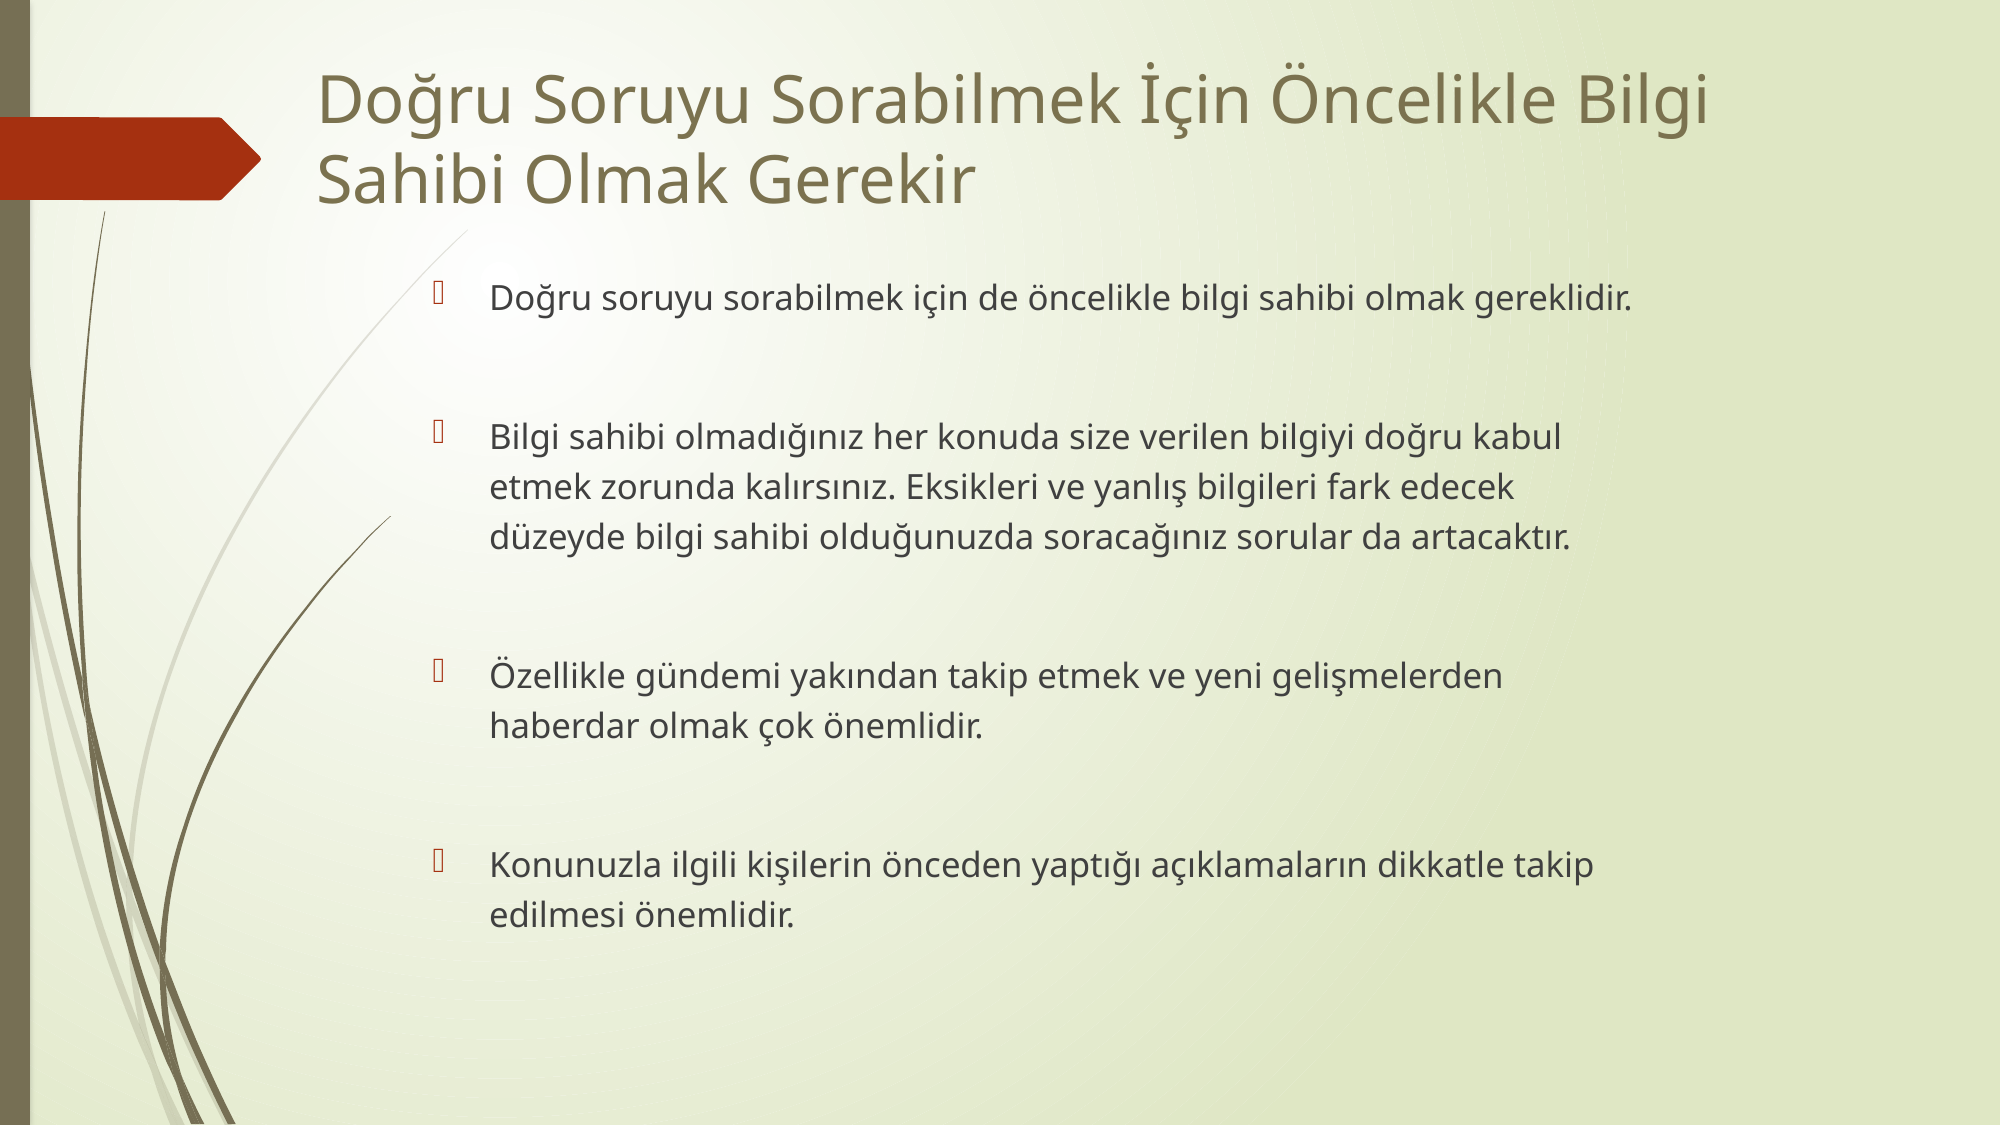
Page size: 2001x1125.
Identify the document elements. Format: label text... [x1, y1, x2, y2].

title Doğru Soruyu Sorabilmek İçin Öncelikle Bilgi Sahibi Olmak Gerekir [301, 49, 1763, 260]
list Doğru soruyu sorabilmek için de öncelikle bilgi sahibi olmak gereklidir. Bilgi sahibi olmadığınız her konuda size verilen bilgiyi doğru kabul etmek zorunda kalırsınız. Eksikleri ve yanlış bilgileri fark edecek düzeyde bilgi sahibi olduğunuzda soracağınız sorular da artacaktır. Özellikle gündemi yakından takip etmek ve yeni gelişmelerden haberdar olmak çok önemlidir. Konunuzla ilgili kişilerin önceden yaptığı açıklamaların dikkatle takip edilmesi önemlidir. [417, 259, 1650, 969]
